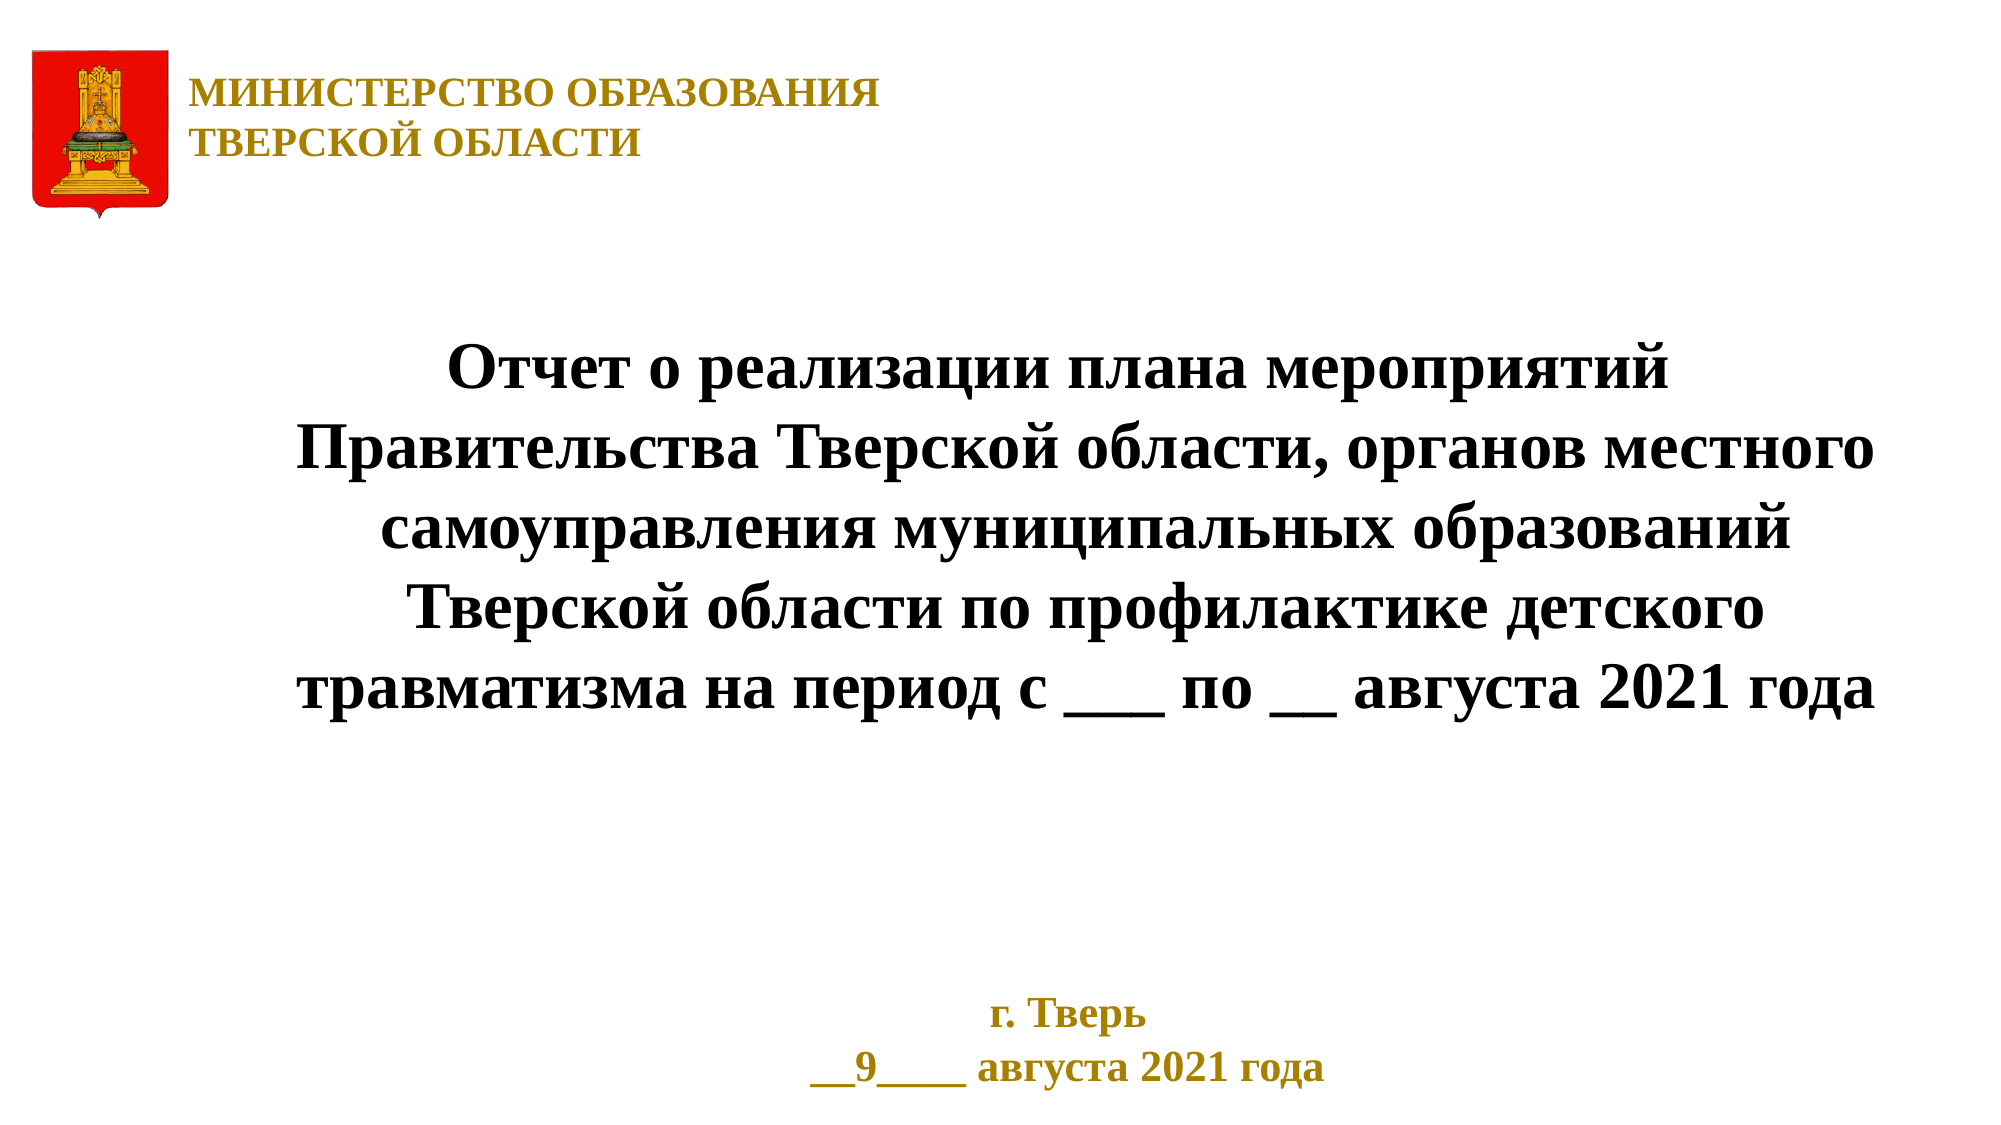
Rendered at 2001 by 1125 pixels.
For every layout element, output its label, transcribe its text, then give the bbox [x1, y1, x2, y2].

text_box г. Тверь __9____ августа 2021 года [338, 975, 1798, 1098]
picture [19, 37, 178, 232]
text_box Отчет о реализации плана мероприятий Правительства Тверской области, органов местного самоуправления муниципальных образований Тверской области по профилактике детского травматизма на период с ___ по __ августа 2021 года [220, 314, 1898, 839]
text_box МИНИСТЕРСТВО ОБРАЗОВАНИЯ ТВЕРСКОЙ ОБЛАСТИ [183, 57, 1919, 168]
